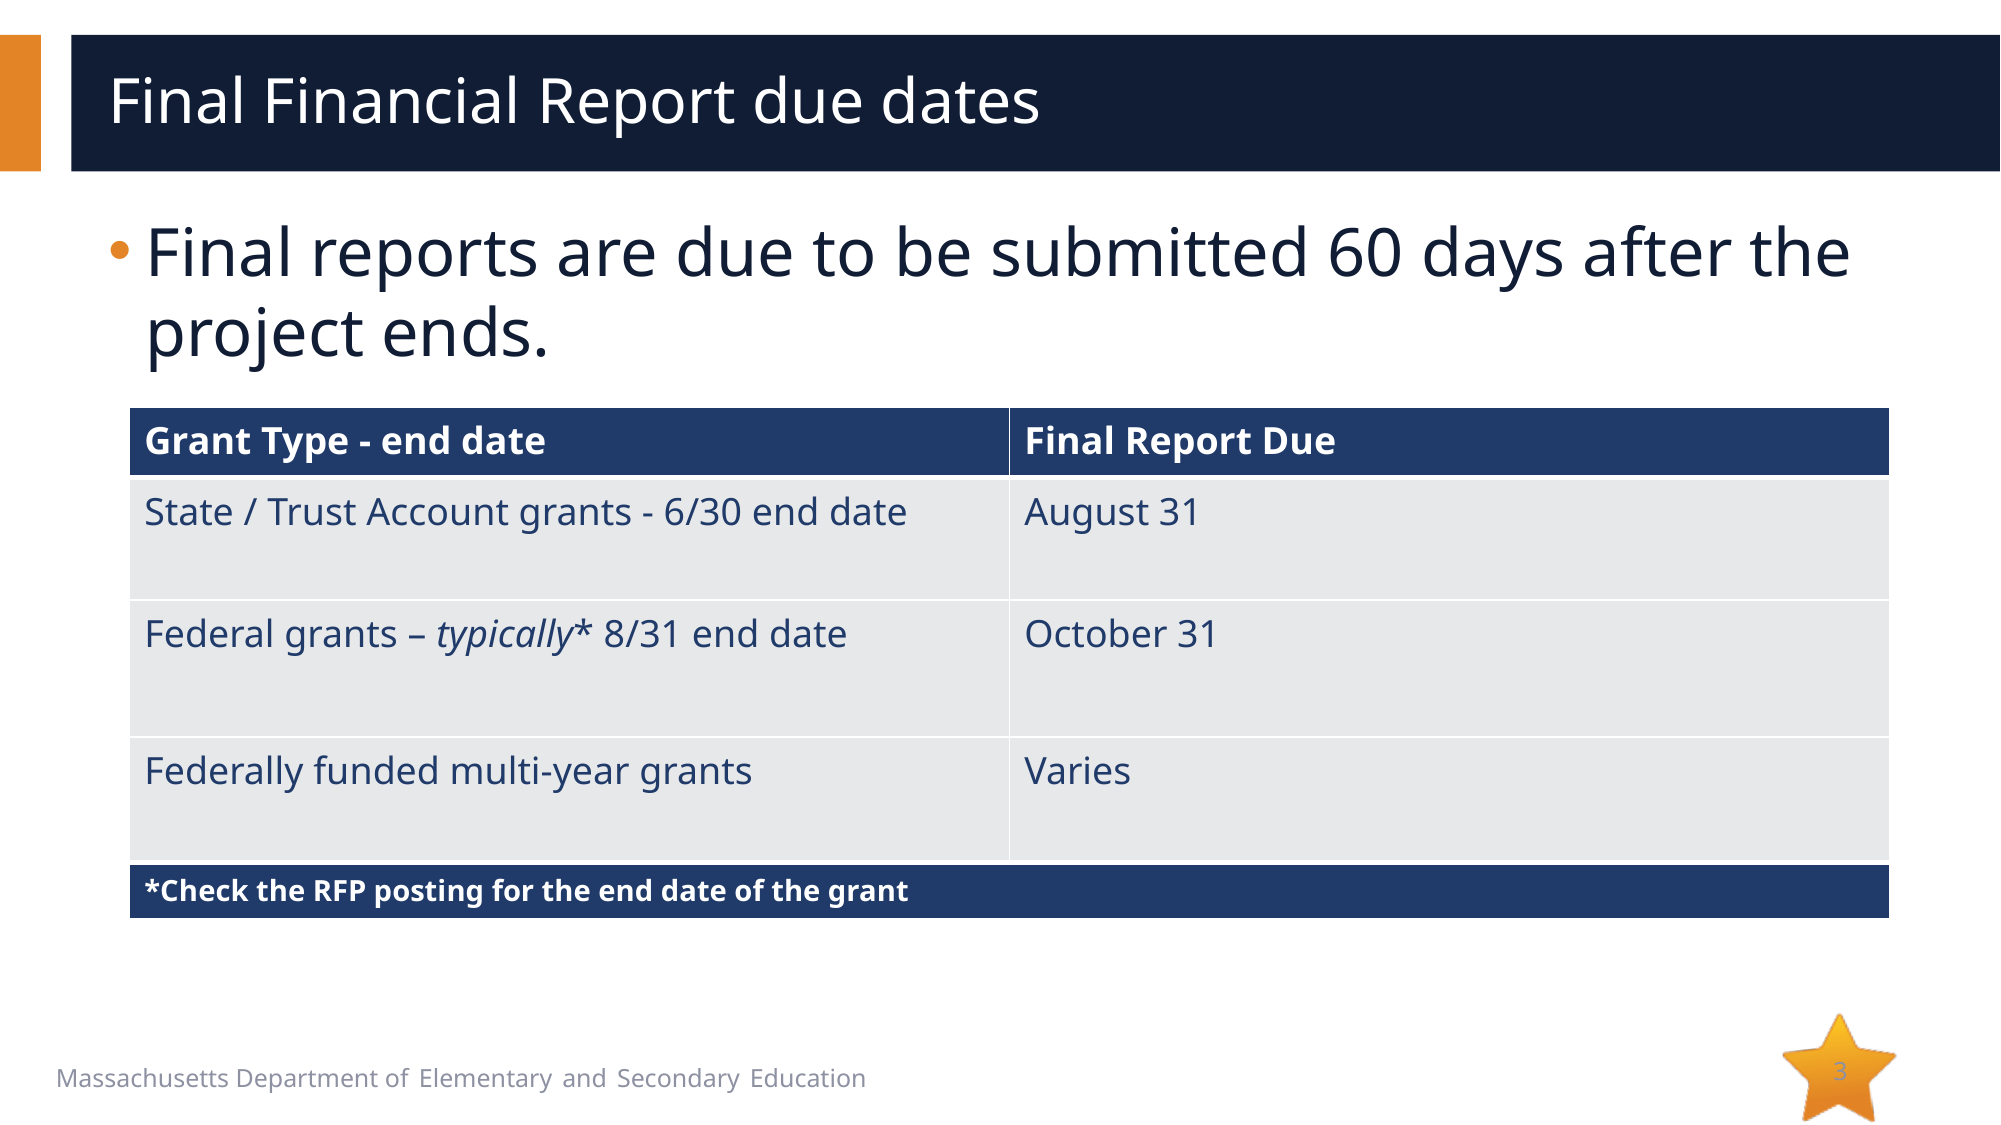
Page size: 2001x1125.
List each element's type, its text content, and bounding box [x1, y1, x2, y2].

slide_number 3 [1412, 1042, 1863, 1103]
table_cell Varies [1010, 738, 1889, 860]
table_cell August 31 [1010, 480, 1889, 599]
list Final reports are due to be submitted 60 days after the project ends. [93, 201, 1959, 1031]
title Final Financial Report due dates [93, 47, 1959, 159]
table_cell *Check the RFP posting for the end date of the grant [130, 865, 1889, 918]
table_header Final Report Due [1010, 408, 1889, 475]
table_cell State / Trust Account grants - 6/30 end date [130, 480, 1009, 599]
table_header Grant Type - end date [130, 408, 1009, 475]
picture [1775, 1031, 1909, 1125]
table_cell Federally funded multi-year grants [130, 738, 1009, 860]
table_cell October 31 [1010, 601, 1889, 736]
table_cell Federal grants – typically* 8/31 end date [130, 601, 1009, 736]
